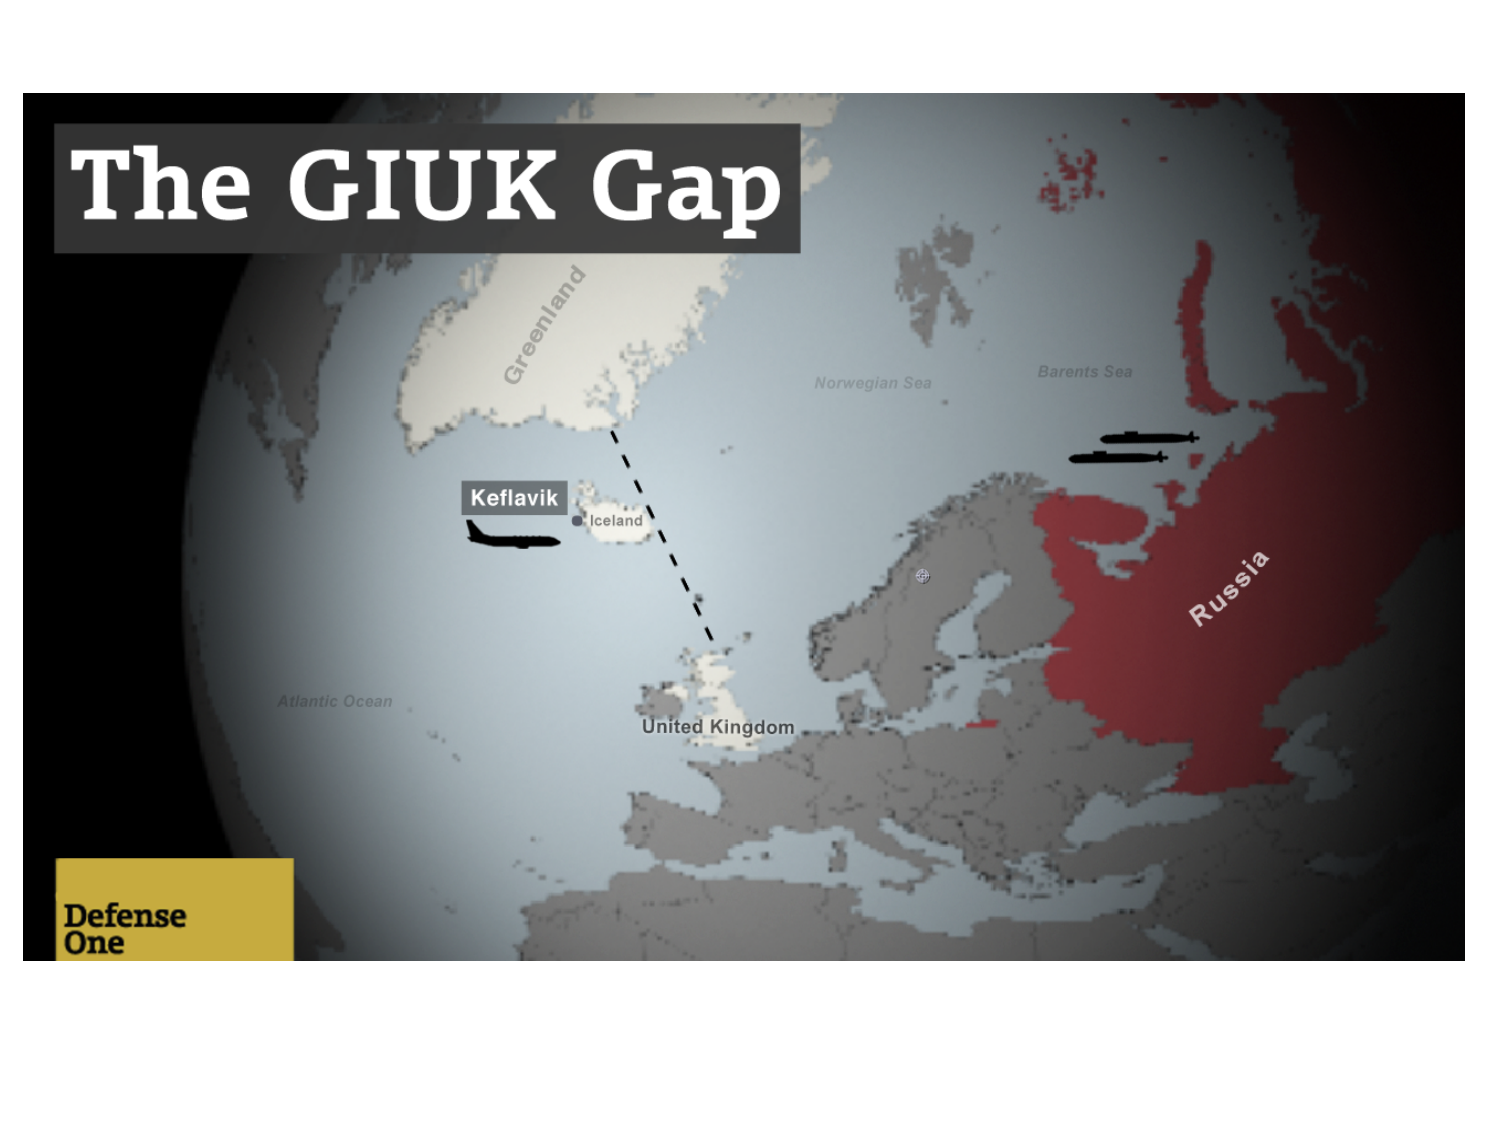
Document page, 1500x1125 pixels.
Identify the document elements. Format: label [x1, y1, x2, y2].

picture [23, 93, 1466, 962]
